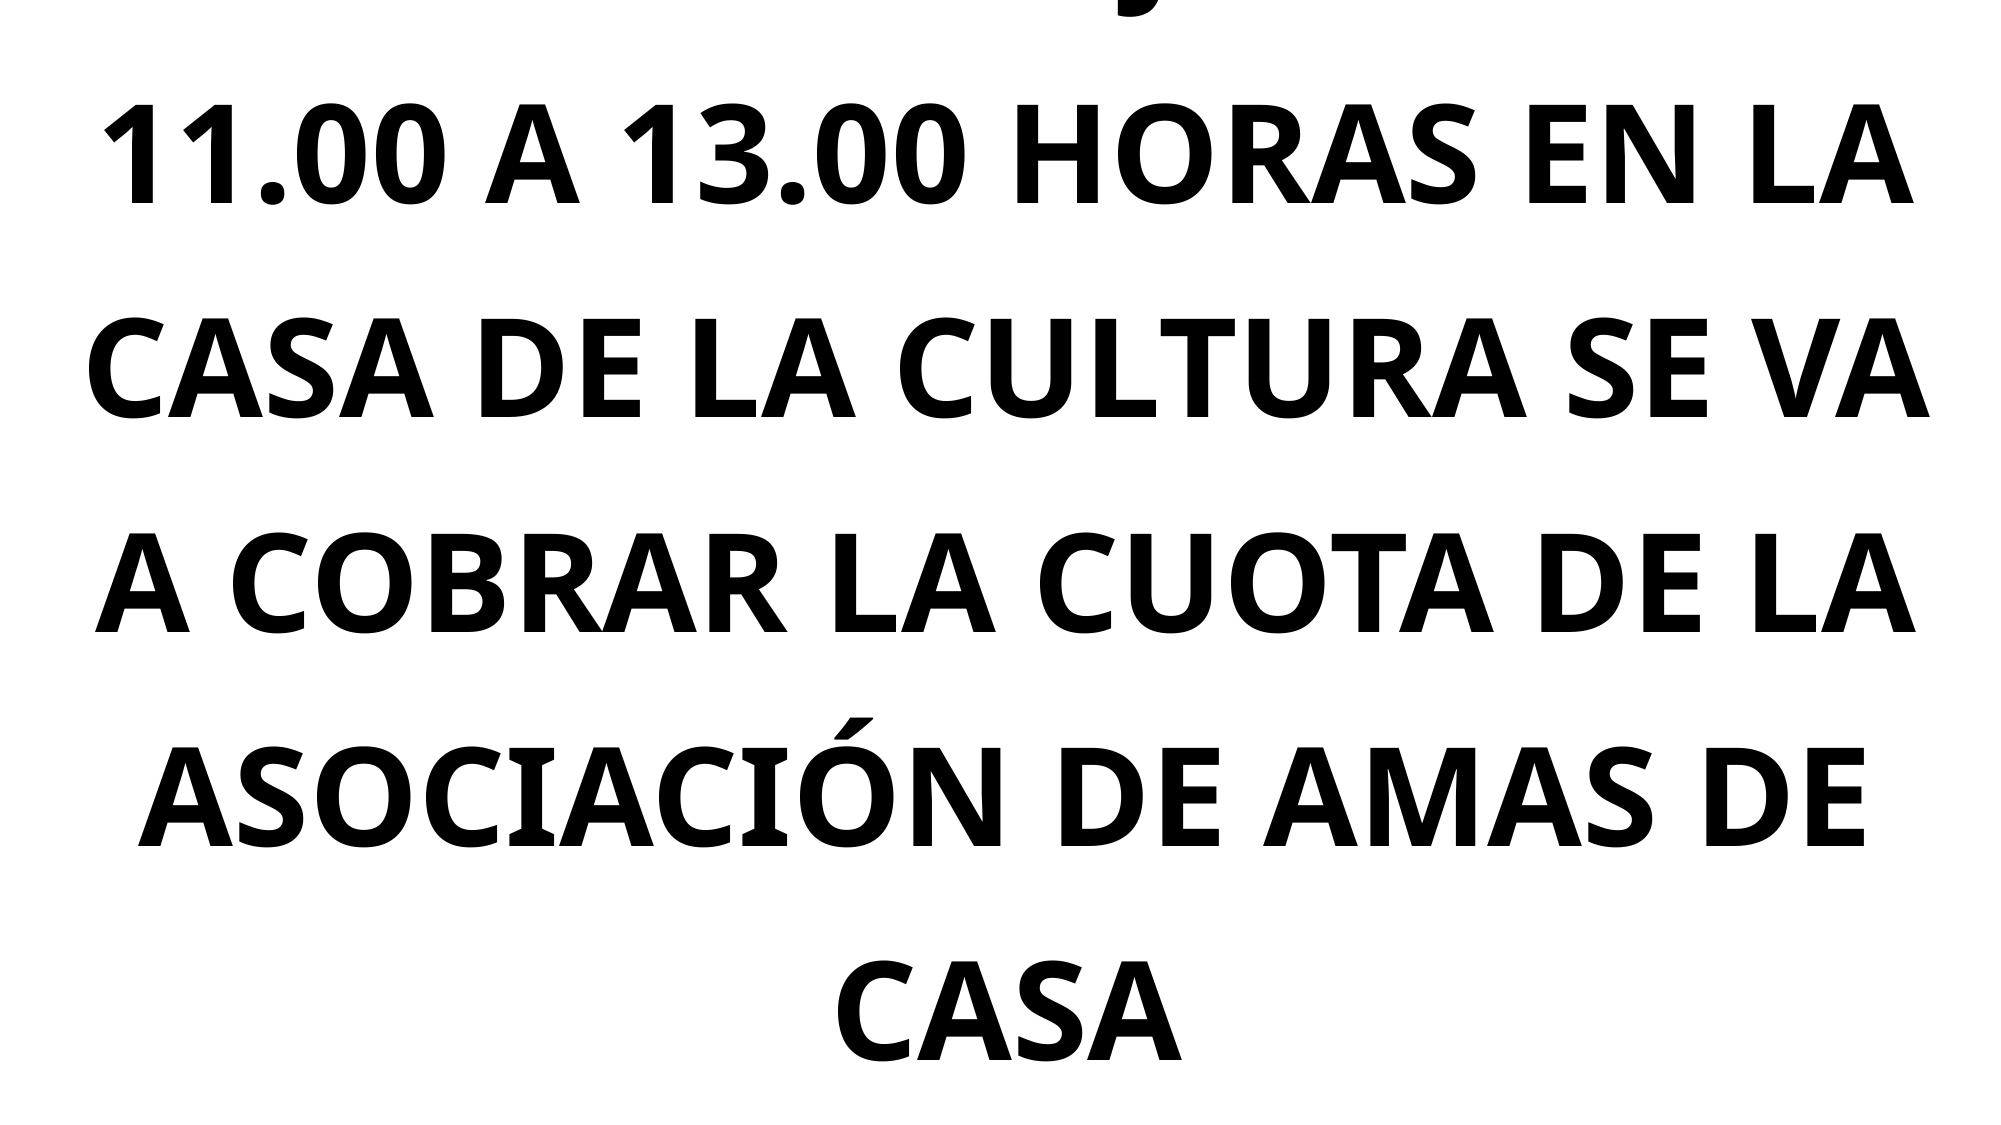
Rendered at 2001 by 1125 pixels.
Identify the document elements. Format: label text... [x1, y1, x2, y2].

title EL DÍA 18 DE JUNIO DE 11.00 A 13.00 HORAS EN LA CASA DE LA CULTURA SE VA A COBRAR LA CUOTA DE LA ASOCIACIÓN DE AMAS DE CASA [46, 29, 1967, 1096]
